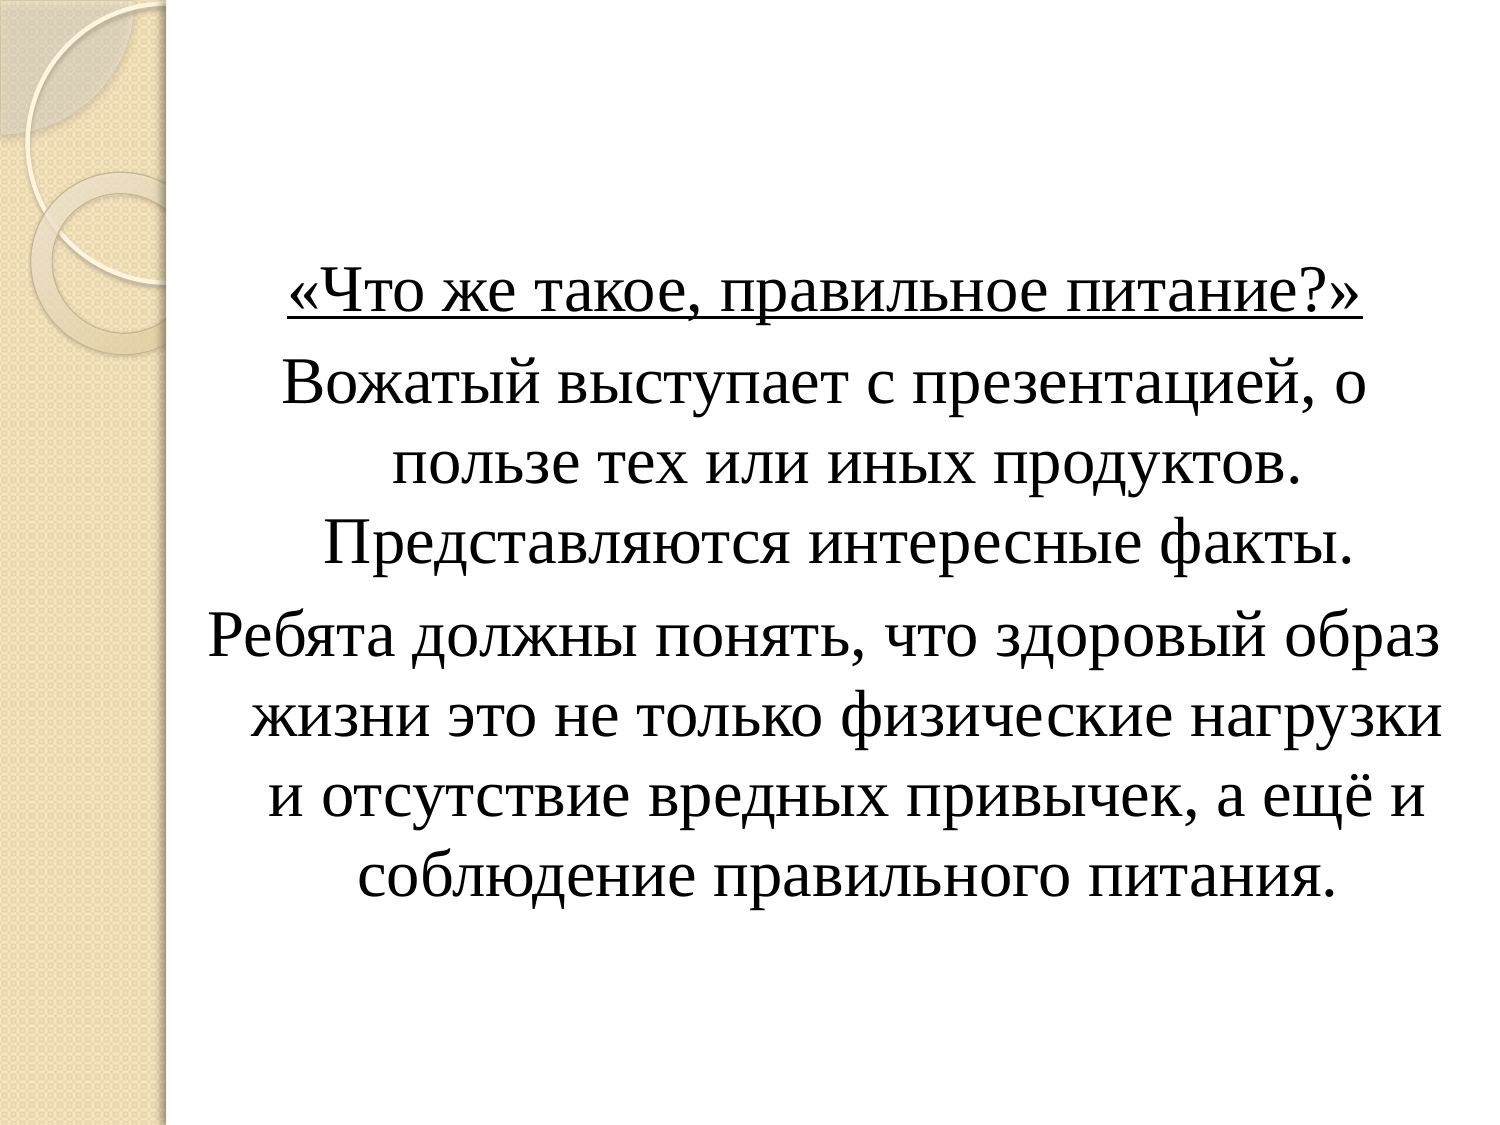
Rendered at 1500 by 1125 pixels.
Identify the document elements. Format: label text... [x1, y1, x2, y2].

list «Что же такое, правильное питание?» Вожатый выступает с презентацией, о пользе тех или иных продуктов. Представляются интересные факты. Ребята должны понять, что здоровый образ жизни это не только физические нагрузки и отсутствие вредных привычек, а ещё и соблюдение правильного питания. [171, 237, 1466, 1025]
